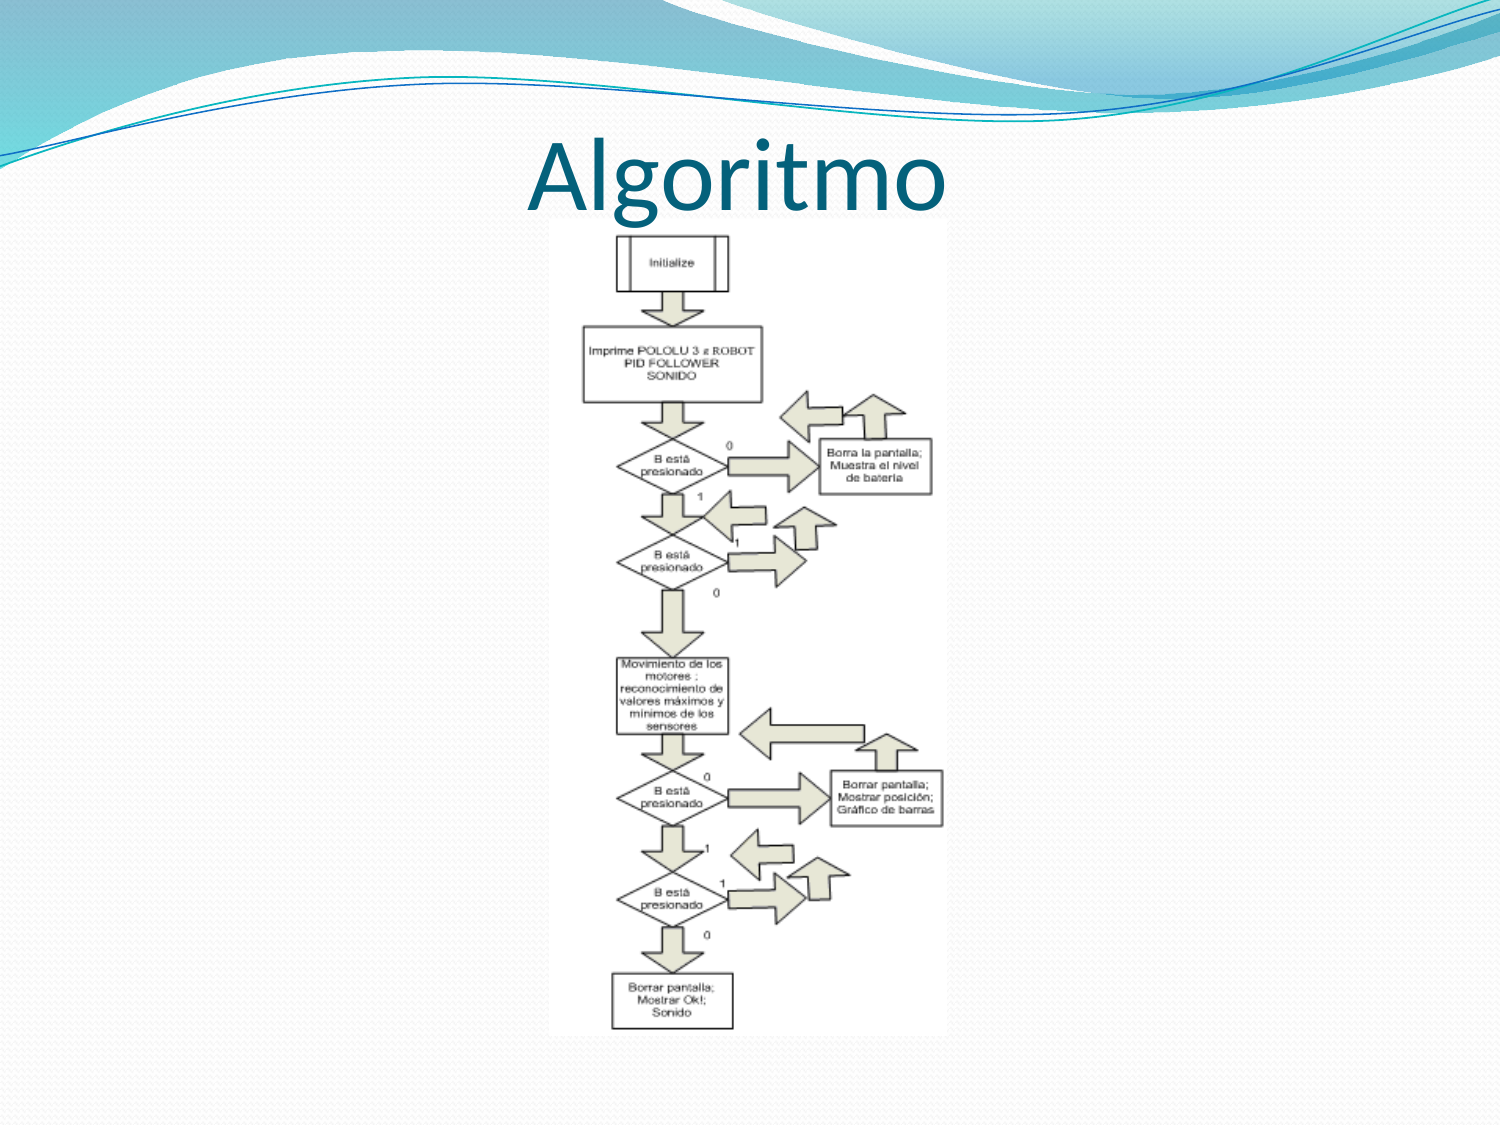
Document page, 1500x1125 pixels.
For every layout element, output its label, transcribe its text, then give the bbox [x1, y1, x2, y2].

picture [548, 219, 947, 1036]
text_box Algoritmo [74, 87, 1425, 250]
